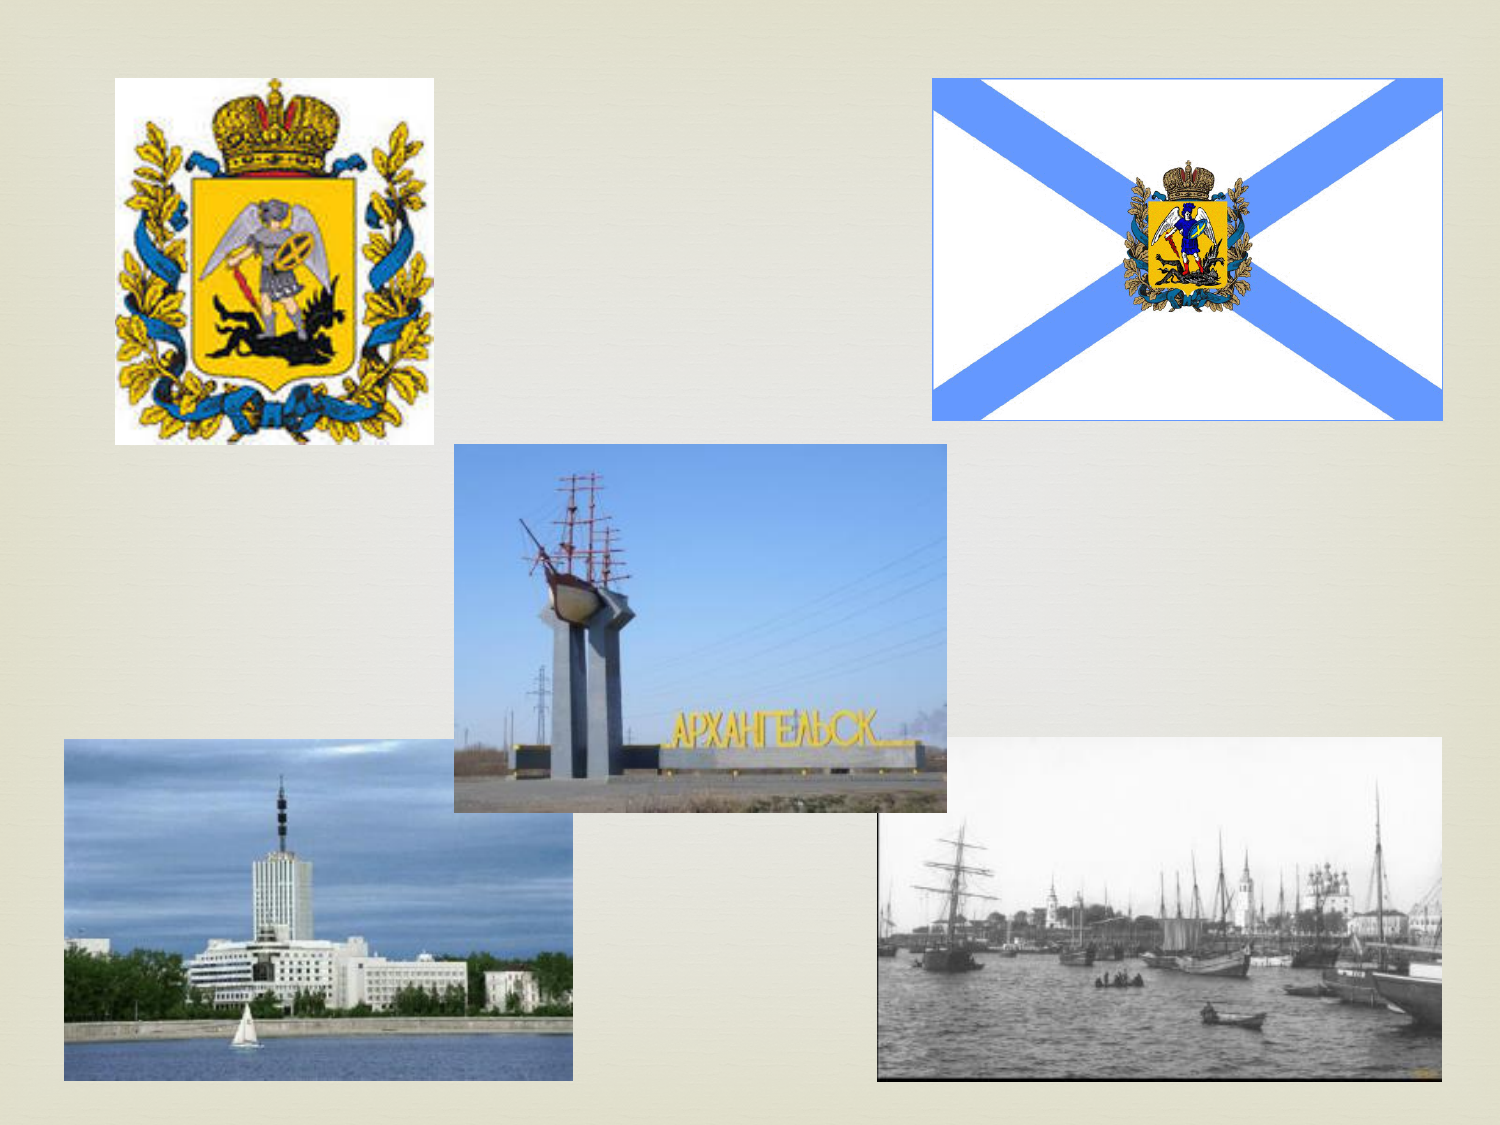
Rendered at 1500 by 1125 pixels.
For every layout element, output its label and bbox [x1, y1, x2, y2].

picture [932, 77, 1443, 422]
picture [115, 77, 434, 445]
picture [64, 443, 1442, 1083]
